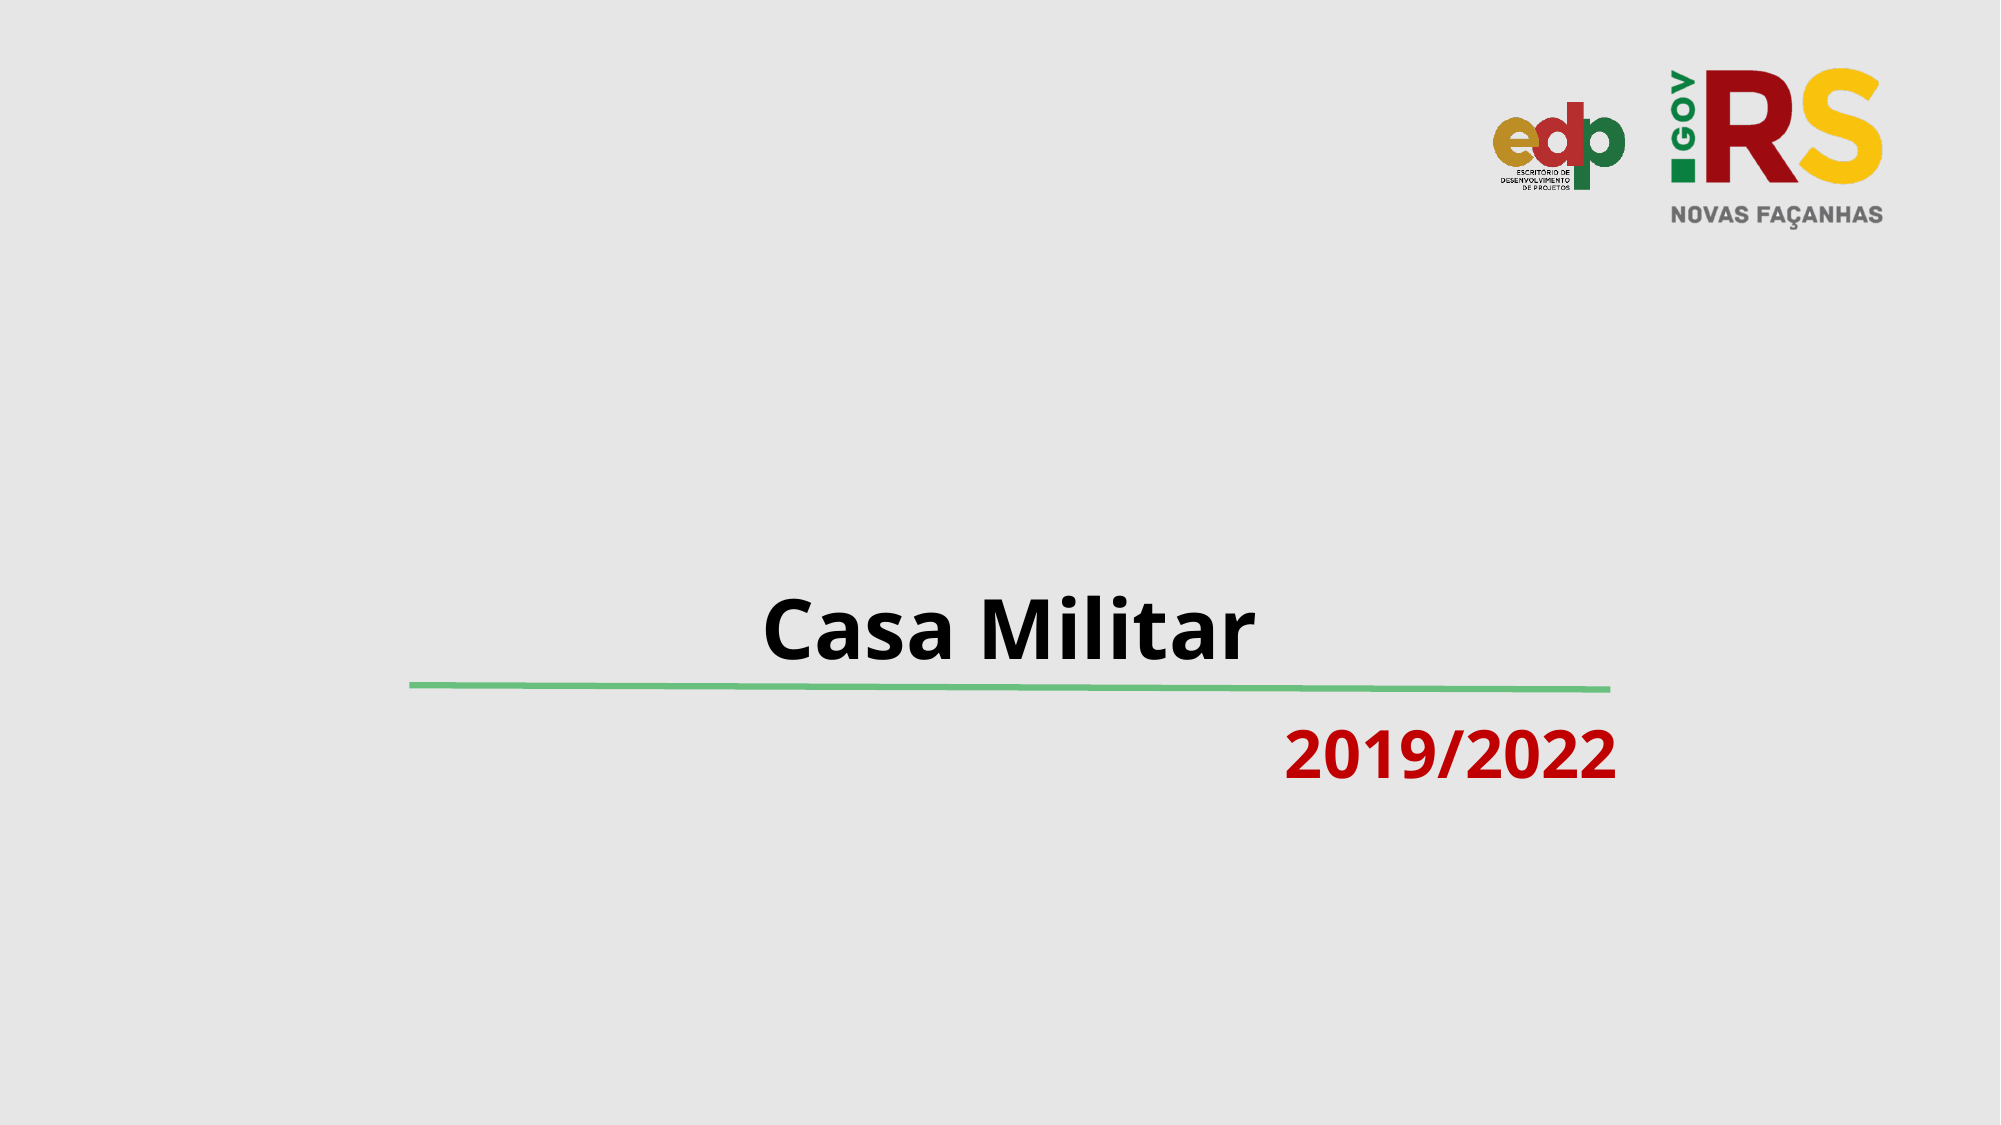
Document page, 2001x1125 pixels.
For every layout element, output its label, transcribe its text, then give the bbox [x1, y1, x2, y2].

picture [1656, 52, 1896, 237]
text_box 2019/2022 [1256, 710, 1647, 801]
picture [1493, 102, 1625, 190]
title Casa Militar [371, 293, 1647, 686]
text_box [409, 685, 1611, 690]
